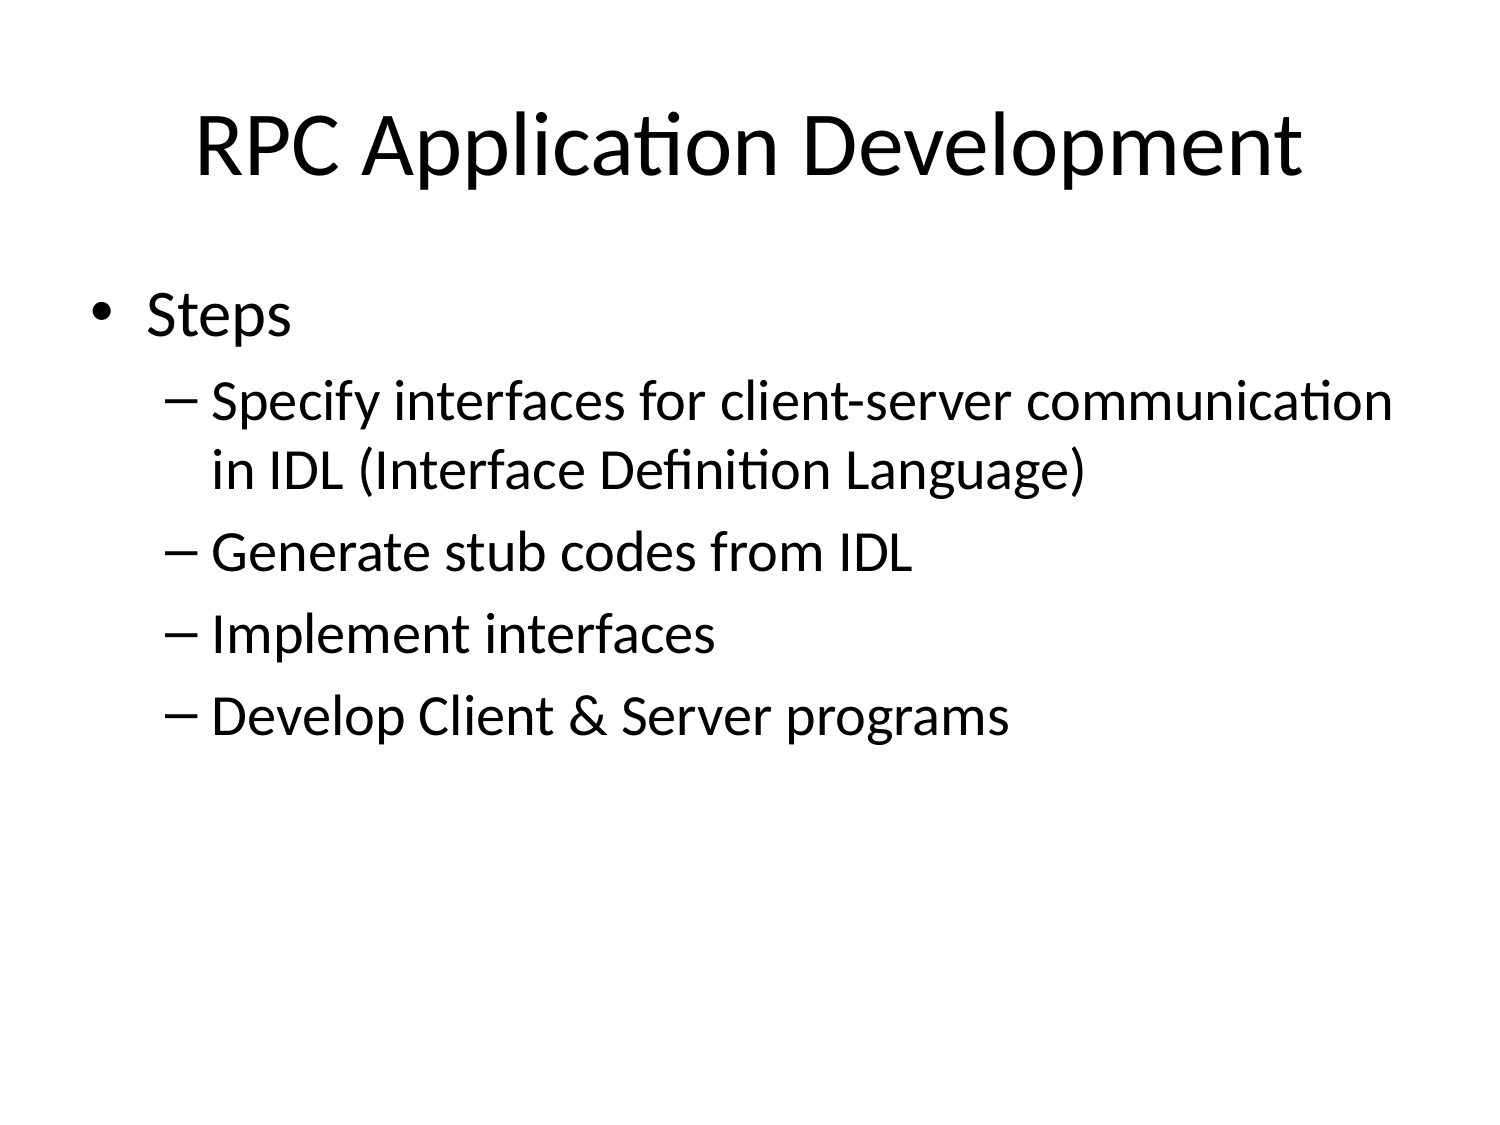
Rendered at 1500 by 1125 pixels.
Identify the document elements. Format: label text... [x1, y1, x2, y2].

title RPC Application Development [75, 45, 1425, 233]
list Steps Specify interfaces for client-server communication in IDL (Interface Definition Language) Generate stub codes from IDL Implement interfaces Develop Client & Server programs [75, 262, 1425, 1005]
